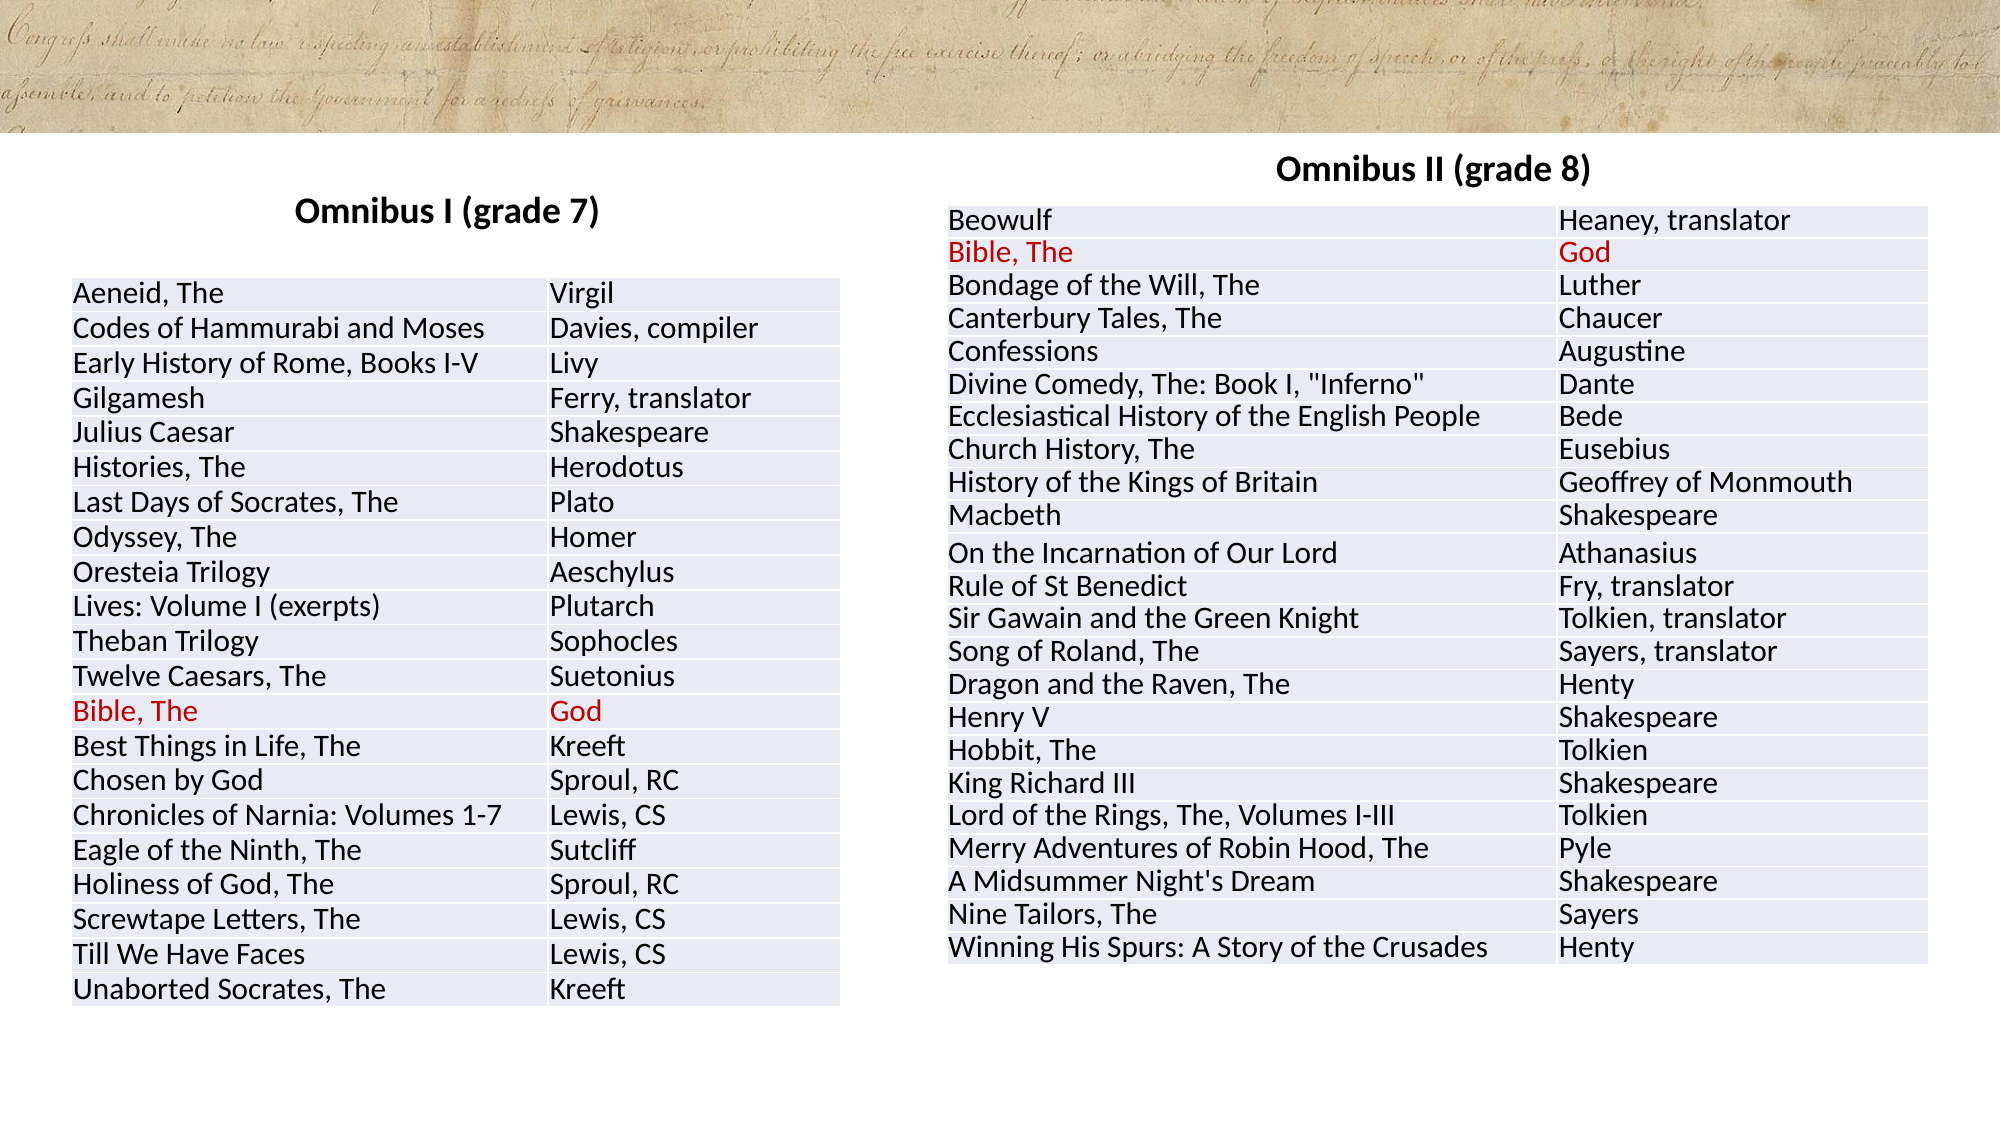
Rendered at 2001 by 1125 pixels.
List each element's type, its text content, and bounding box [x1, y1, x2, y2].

table_cell Histories, The [72, 452, 547, 485]
table_cell Livy [549, 347, 840, 380]
table_cell Aeschylus [549, 556, 840, 589]
table_cell Oresteia Trilogy [72, 556, 547, 589]
table_cell Lewis, CS [549, 799, 840, 832]
table_cell Lewis, CS [549, 904, 840, 937]
table_cell Henry V [948, 703, 1556, 734]
table_cell Sproul, RC [549, 765, 840, 798]
table_cell King Richard III [948, 769, 1556, 800]
table_cell Lewis, CS [549, 939, 840, 972]
table_cell Sophocles [549, 625, 840, 658]
table_cell Holiness of God, The [72, 869, 547, 902]
table_cell Codes of Hammurabi and Moses [72, 312, 547, 345]
table_cell Bible, The [948, 239, 1556, 270]
table_header Heaney, translator [1558, 206, 1928, 237]
table_cell Lives: Volume I (exerpts) [72, 591, 547, 624]
table_cell Geoffrey of Monmouth [1558, 468, 1928, 499]
text_box Omnibus I (grade 7) [280, 179, 616, 239]
table_cell Suetonius [549, 660, 840, 693]
table_header Beowulf [948, 206, 1556, 237]
table_cell Ferry, translator [549, 382, 840, 415]
table_cell Gilgamesh [72, 382, 547, 415]
table_cell Till We Have Faces [72, 939, 547, 972]
picture [0, 0, 2000, 133]
table_cell Tolkien [1558, 736, 1928, 767]
table_cell Shakespeare [1558, 867, 1928, 898]
table_cell Macbeth [948, 501, 1556, 532]
table_cell Rule of St Benedict [948, 572, 1556, 603]
table_cell Athanasius [1558, 534, 1928, 570]
table_cell Eagle of the Ninth, The [72, 834, 547, 867]
table_cell Kreeft [549, 973, 840, 1006]
table_cell History of the Kings of Britain [948, 468, 1556, 499]
table_cell Song of Roland, The [948, 638, 1556, 669]
table_header Aeneid, The [72, 278, 547, 311]
table_cell Dragon and the Raven, The [948, 670, 1556, 701]
table_cell A Midsummer Night's Dream [948, 867, 1556, 898]
table_cell Kreeft [549, 730, 840, 763]
table_cell Eusebius [1558, 436, 1928, 467]
table_cell Early History of Rome, Books I-V [72, 347, 547, 380]
table_cell Odyssey, The [72, 521, 547, 554]
table_cell God [549, 695, 840, 728]
table_cell On the Incarnation of Our Lord [948, 534, 1556, 570]
table_cell Unaborted Socrates, The [72, 973, 547, 1006]
table_cell Hobbit, The [948, 736, 1556, 767]
table_cell Confessions [948, 337, 1556, 368]
table_cell Tolkien, translator [1558, 605, 1928, 636]
table_cell Sir Gawain and the Green Knight [948, 605, 1556, 636]
table_cell Chronicles of Narnia: Volumes 1-7 [72, 799, 547, 832]
table_cell Last Days of Socrates, The [72, 486, 547, 519]
table_cell Shakespeare [1558, 703, 1928, 734]
table_cell Nine Tailors, The [948, 900, 1556, 931]
table_cell Shakespeare [549, 417, 840, 450]
table_cell Chosen by God [72, 765, 547, 798]
table_cell Lord of the Rings, The, Volumes I-III [948, 802, 1556, 833]
table_cell Fry, translator [1558, 572, 1928, 603]
table_cell Plato [549, 486, 840, 519]
table_cell Bible, The [72, 695, 547, 728]
table_cell Henty [1558, 933, 1928, 964]
table_cell Dante [1558, 370, 1928, 401]
table_cell Herodotus [549, 452, 840, 485]
text_box Omnibus II (grade 8) [1261, 136, 1607, 197]
table_cell Twelve Caesars, The [72, 660, 547, 693]
table_cell Sayers, translator [1558, 638, 1928, 669]
table_cell Theban Trilogy [72, 625, 547, 658]
table_cell Divine Comedy, The: Book I, "Inferno" [948, 370, 1556, 401]
table_cell Plutarch [549, 591, 840, 624]
table_cell Canterbury Tales, The [948, 304, 1556, 335]
table_cell Church History, The [948, 436, 1556, 467]
table_cell Davies, compiler [549, 312, 840, 345]
table_cell Bede [1558, 403, 1928, 434]
table_cell Tolkien [1558, 802, 1928, 833]
table_cell Shakespeare [1558, 769, 1928, 800]
table_header Virgil [549, 278, 840, 311]
table_cell Screwtape Letters, The [72, 904, 547, 937]
table_cell Henty [1558, 670, 1928, 701]
table_cell Merry Adventures of Robin Hood, The [948, 835, 1556, 866]
table_cell Augustine [1558, 337, 1928, 368]
table_cell Julius Caesar [72, 417, 547, 450]
table_cell Pyle [1558, 835, 1928, 866]
table_cell Luther [1558, 271, 1928, 302]
table_cell God [1558, 239, 1928, 270]
table_cell Chaucer [1558, 304, 1928, 335]
table_cell Winning His Spurs: A Story of the Crusades [948, 933, 1556, 964]
table_cell Shakespeare [1558, 501, 1928, 532]
table_cell Sayers [1558, 900, 1928, 931]
table_cell Sproul, RC [549, 869, 840, 902]
table_cell Bondage of the Will, The [948, 271, 1556, 302]
table_cell Homer [549, 521, 840, 554]
table_cell Best Things in Life, The [72, 730, 547, 763]
table_cell Sutcliff [549, 834, 840, 867]
table_cell Ecclesiastical History of the English People [948, 403, 1556, 434]
